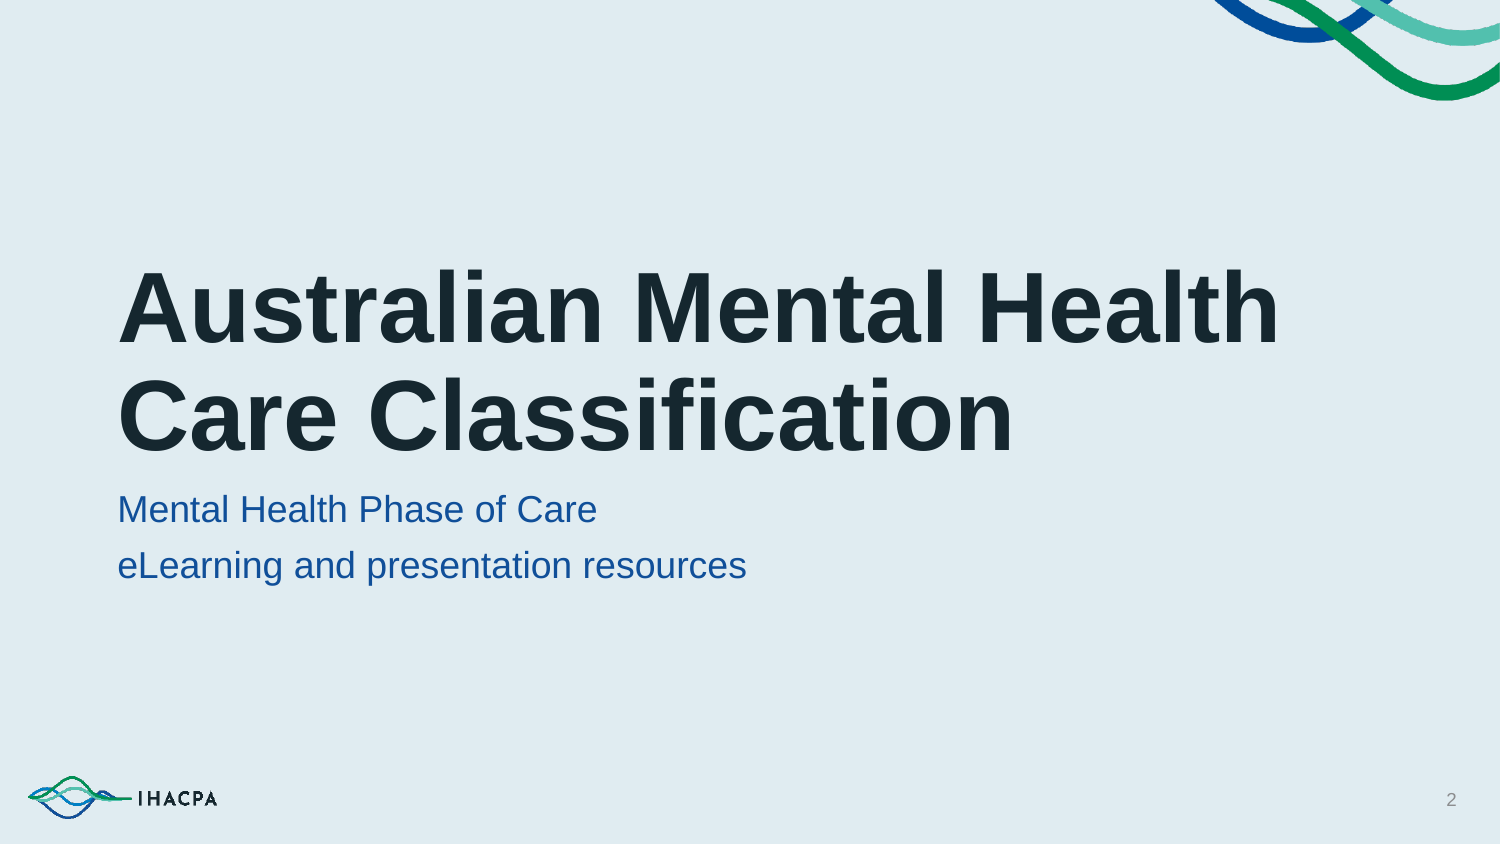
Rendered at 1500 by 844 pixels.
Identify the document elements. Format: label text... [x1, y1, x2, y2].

picture [1190, 0, 1500, 120]
slide_number 2 [1381, 776, 1472, 822]
title Australian Mental Health Care Classification [102, 128, 1397, 480]
list Mental Health Phase of Care eLearning and presentation resources [102, 482, 1397, 668]
picture [28, 776, 217, 819]
